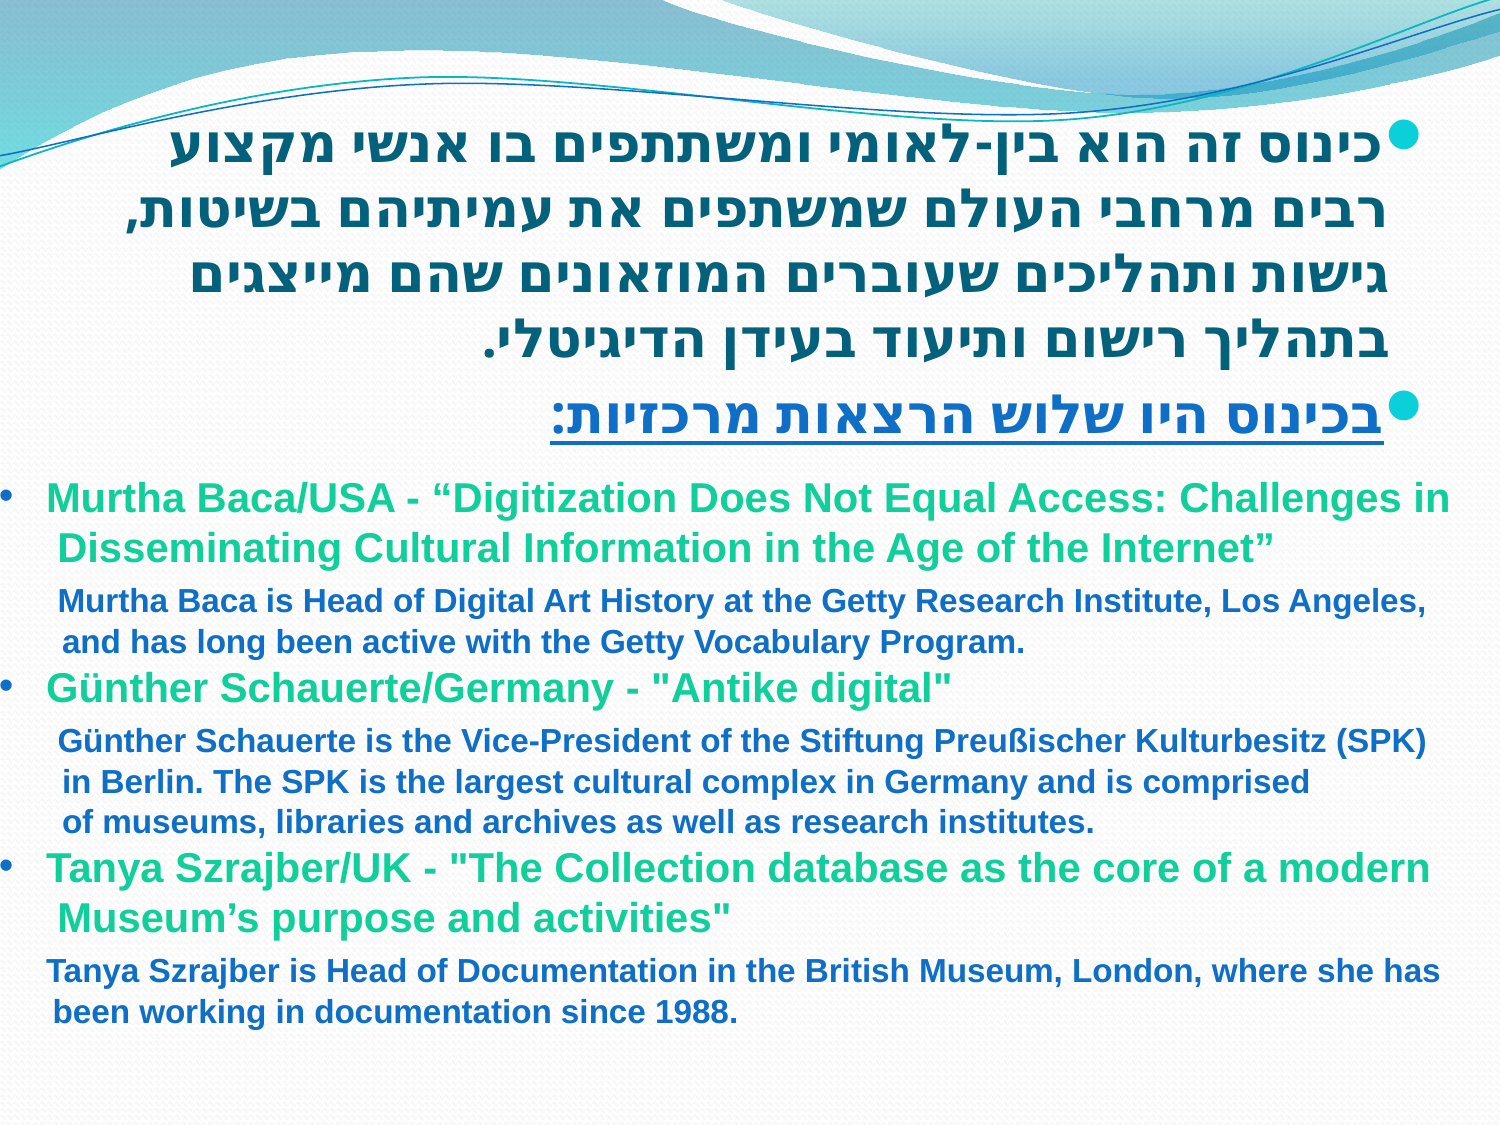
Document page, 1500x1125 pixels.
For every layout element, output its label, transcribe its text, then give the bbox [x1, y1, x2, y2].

text_box כינוס זה הוא בין-לאומי ומשתתפים בו אנשי מקצוע רבים מרחבי העולם שמשתפים את עמיתיהם בשיטות, גישות ותהליכים שעוברים המוזאונים שהם מייצגים בתהליך רישום ותיעוד בעידן הדיגיטלי. בכינוס היו שלוש הרצאות מרכזיות: [91, 101, 1451, 463]
text_box Murtha Baca/USA - “Digitization Does Not Equal Access: Challenges in Disseminating Cultural Information in the Age of the Internet” Murtha Baca is Head of Digital Art History at the Getty Research Institute, Los Angeles, and has long been active with the Getty Vocabulary Program. Günther Schauerte/Germany - "Antike digital" Günther Schauerte is the Vice-President of the Stiftung Preußischer Kulturbesitz (SPK) in Berlin. The SPK is the largest cultural complex in Germany and is comprised of museums, libraries and archives as well as research institutes. Tanya Szrajber/UK - "The Collection database as the core of a modern Museum’s purpose and activities" Tanya Szrajber is Head of Documentation in the British Museum, London, where she has been working in documentation since 1988. [0, 463, 1483, 1038]
